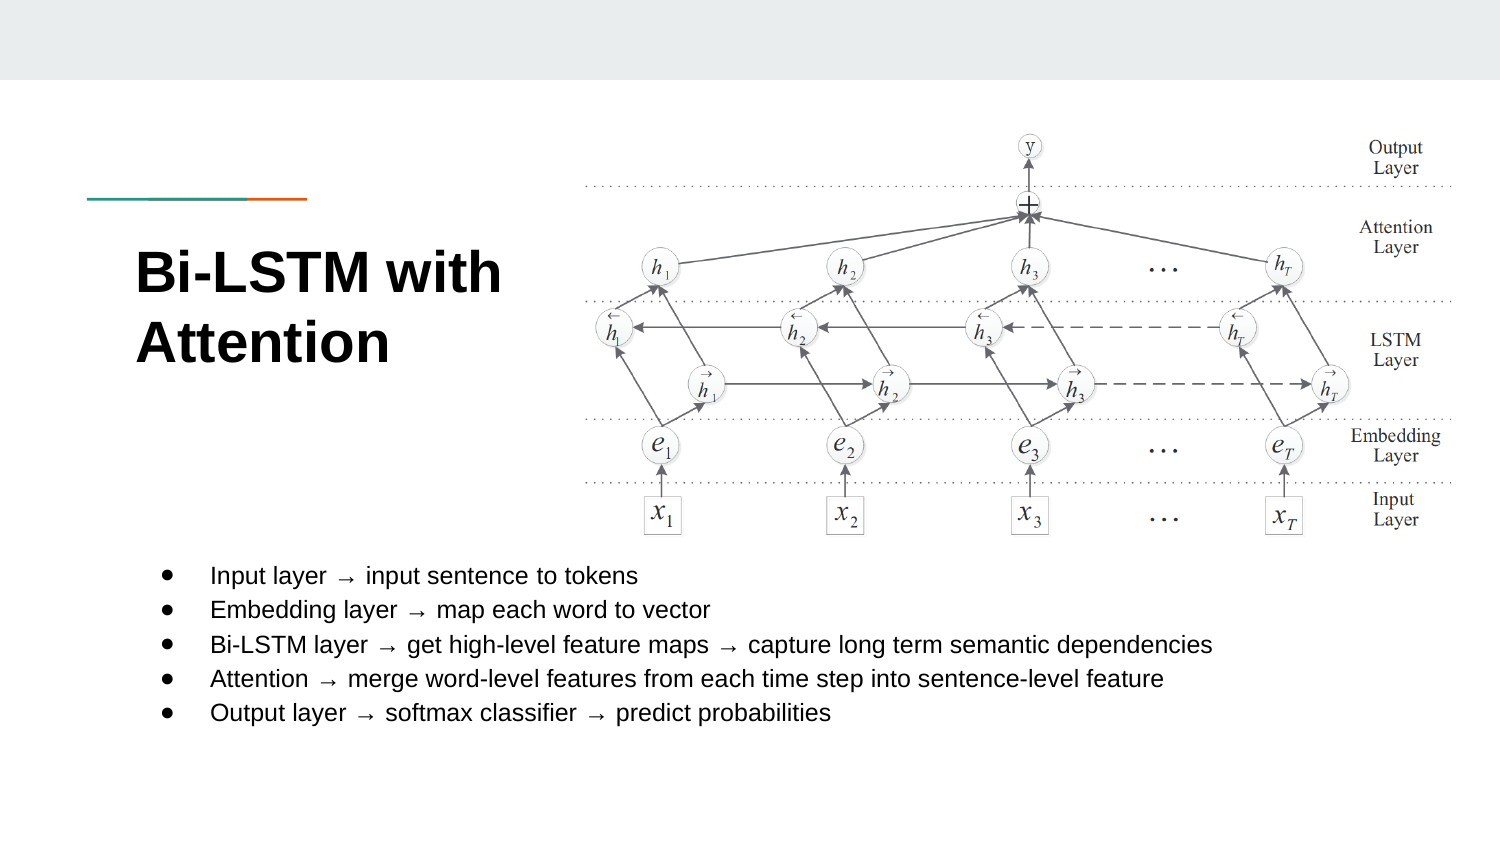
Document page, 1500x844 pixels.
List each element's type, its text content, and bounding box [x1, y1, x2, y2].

list Input layer → input sentence to tokens Embedding layer → map each word to vector Bi-LSTM layer → get high-level feature maps → capture long term semantic dependencies Attention → merge word-level features from each time step into sentence-level feature Output layer → softmax classifier → predict probabilities [120, 341, 1487, 807]
picture [562, 98, 1487, 553]
title Bi-LSTM with Attention [120, 218, 557, 307]
